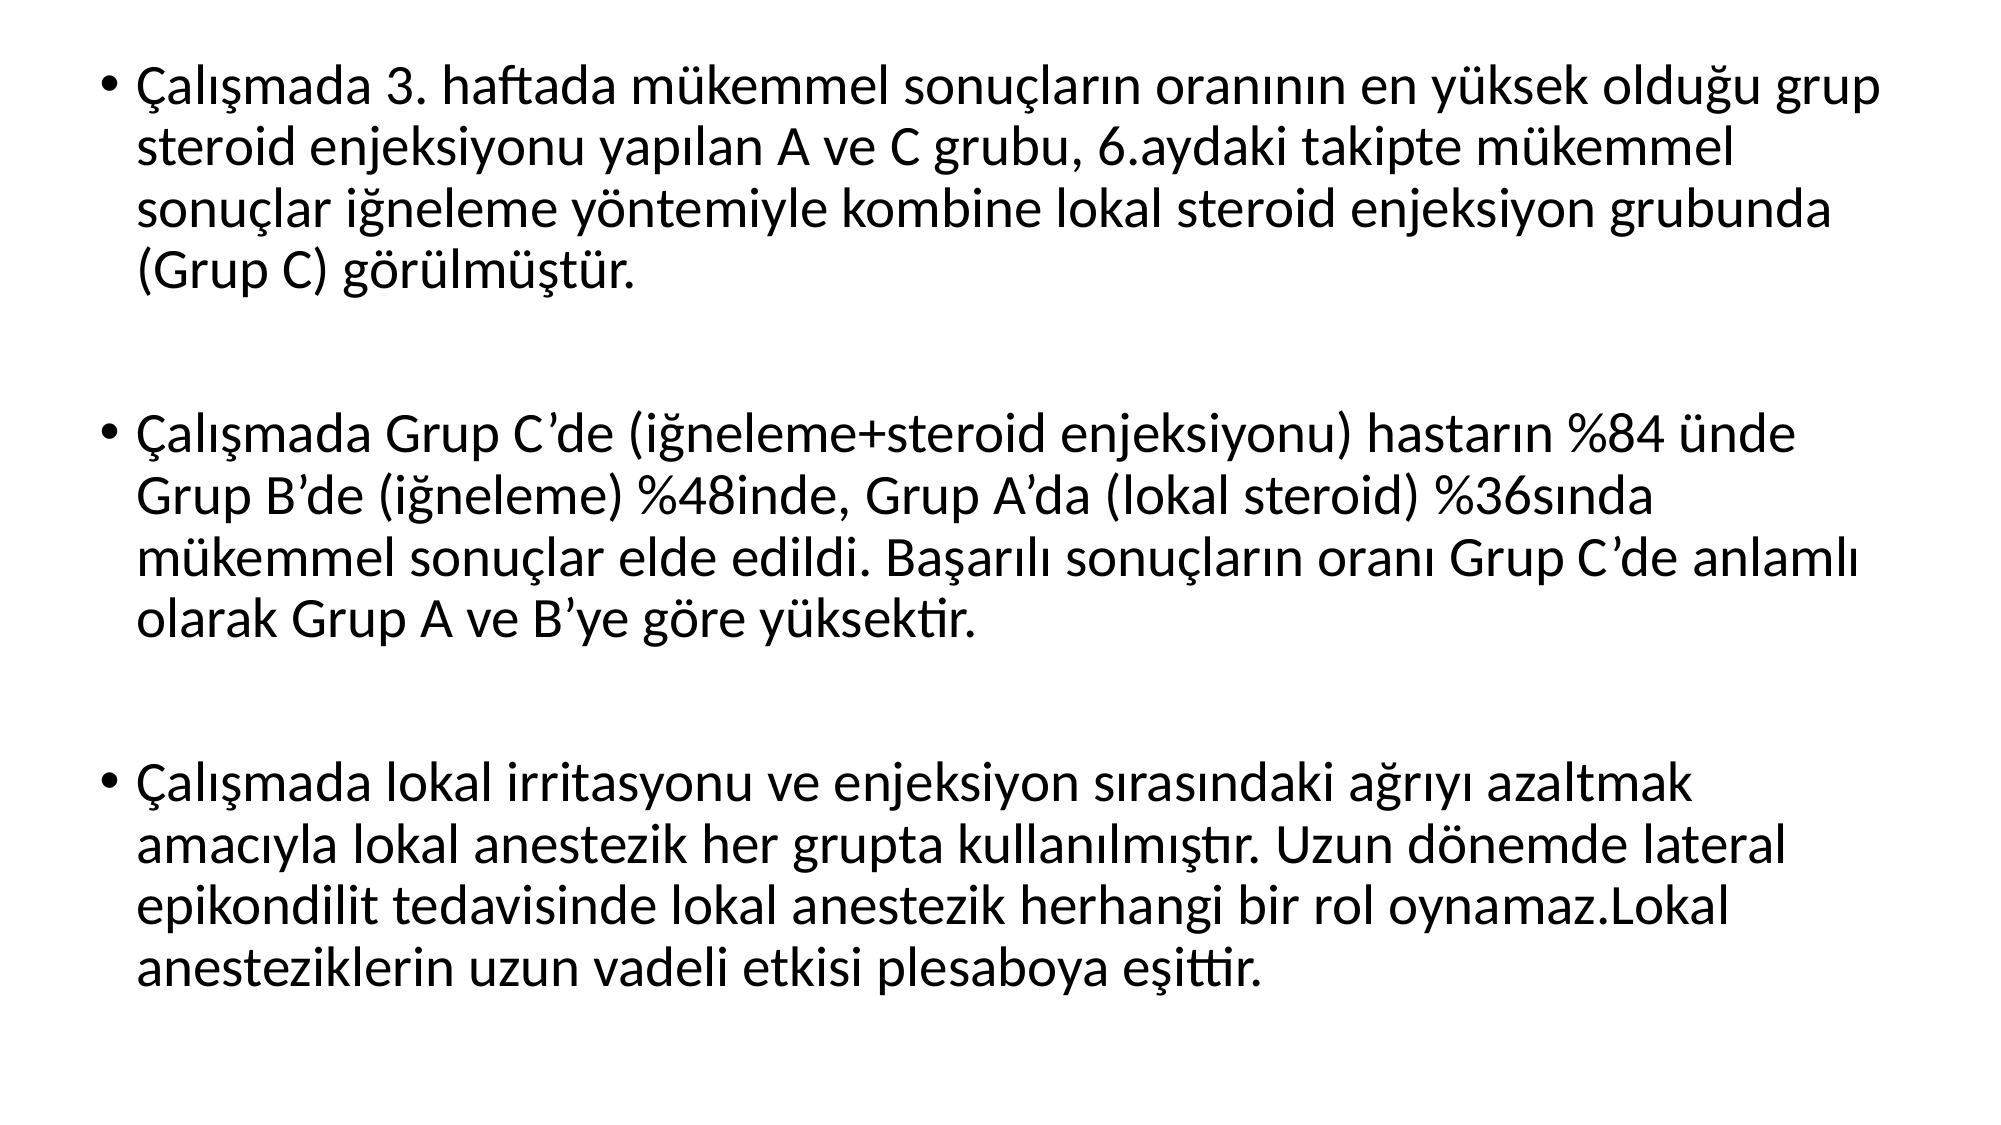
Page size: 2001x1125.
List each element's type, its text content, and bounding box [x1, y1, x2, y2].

list Çalışmada 3. haftada mükemmel sonuçların oranının en yüksek olduğu grup steroid enjeksiyonu yapılan A ve C grubu, 6.aydaki takipte mükemmel sonuçlar iğneleme yöntemiyle kombine lokal steroid enjeksiyon grubunda (Grup C) görülmüştür. Çalışmada Grup C’de (iğneleme+steroid enjeksiyonu) hastarın %84 ünde Grup B’de (iğneleme) %48inde, Grup A’da (lokal steroid) %36sında mükemmel sonuçlar elde edildi. Başarılı sonuçların oranı Grup C’de anlamlı olarak Grup A ve B’ye göre yüksektir. Çalışmada lokal irritasyonu ve enjeksiyon sırasındaki ağrıyı azaltmak amacıyla lokal anestezik her grupta kullanılmıştır. Uzun dönemde lateral epikondilit tedavisinde lokal anestezik herhangi bir rol oynamaz.Lokal anesteziklerin uzun vadeli etkisi plesaboya eşittir. [84, 47, 1918, 1014]
